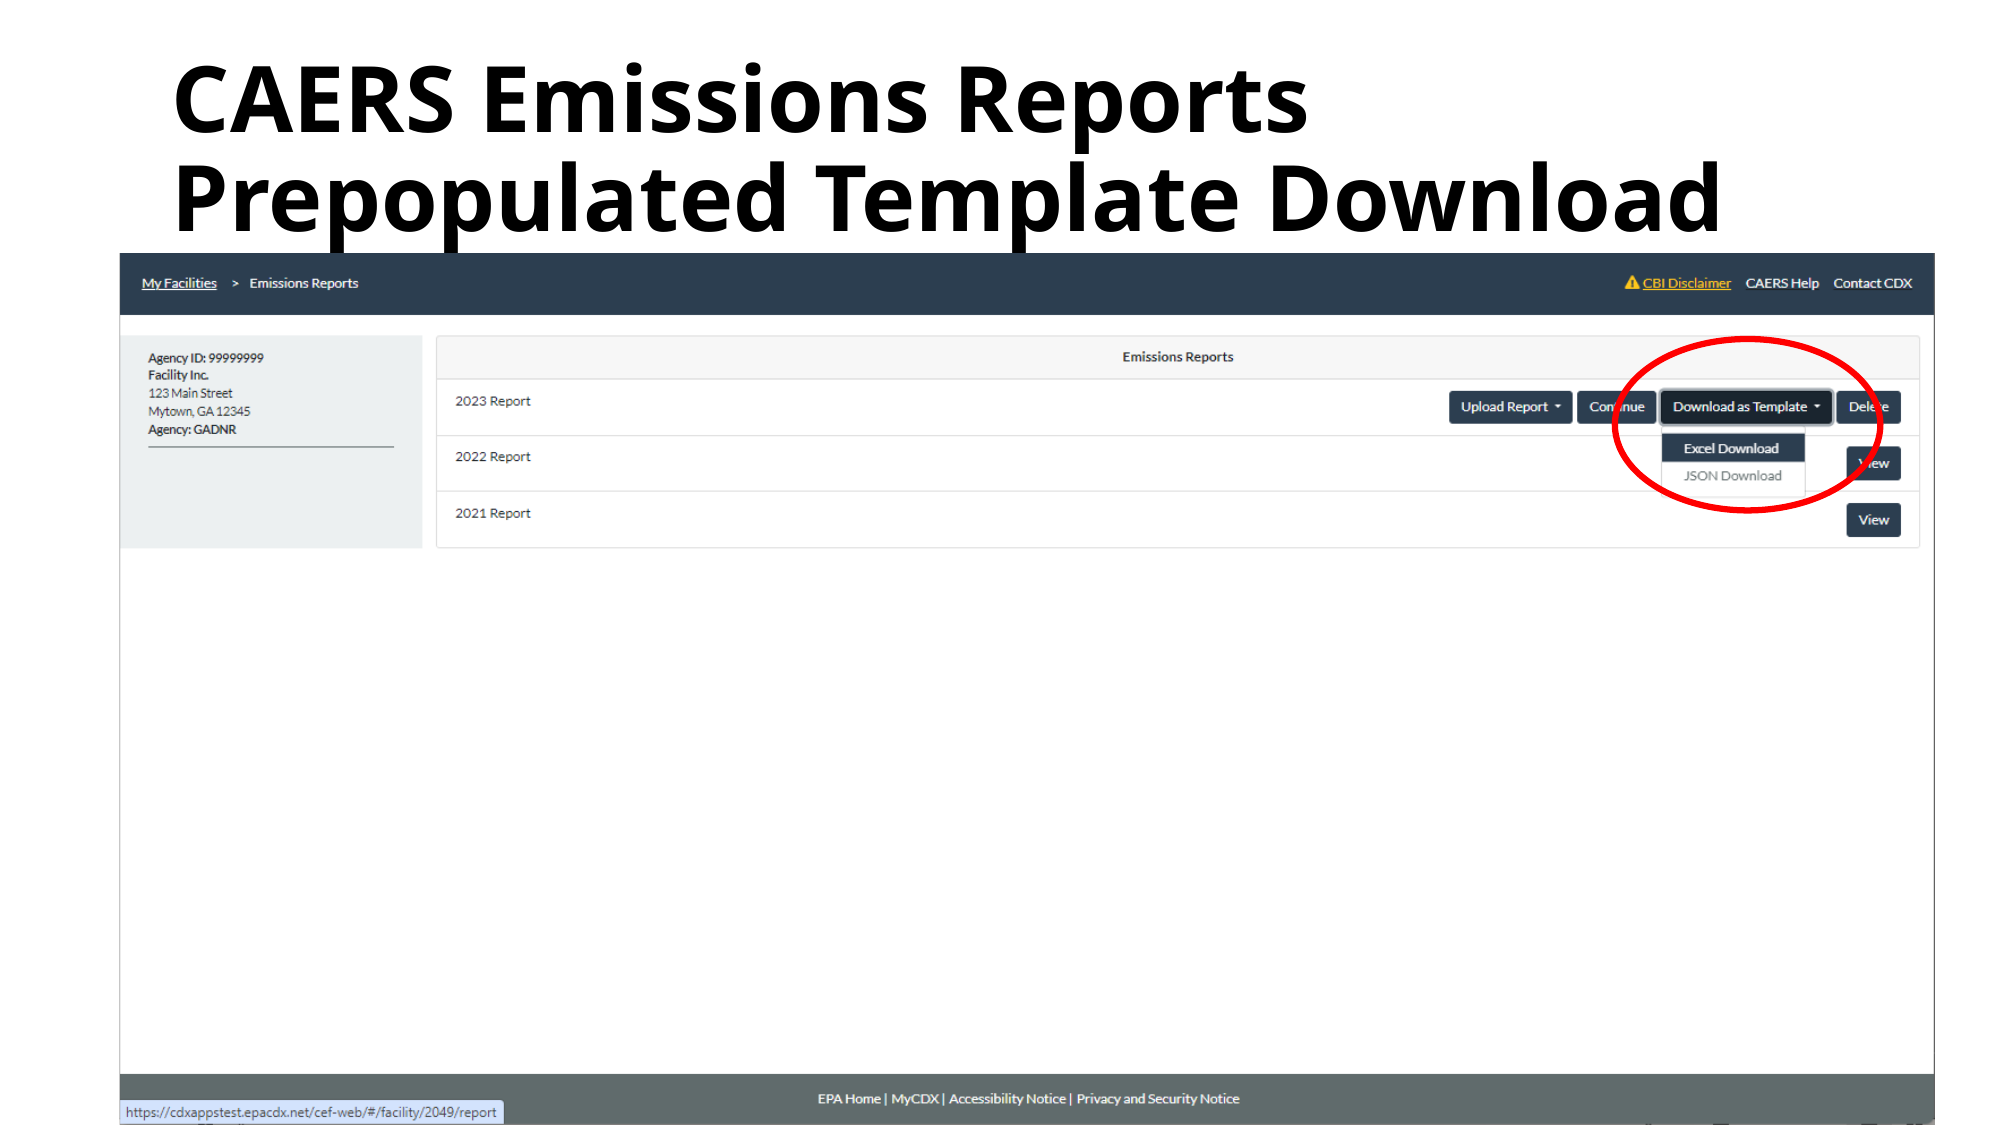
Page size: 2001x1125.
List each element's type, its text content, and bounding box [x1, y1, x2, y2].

title CAERS Emissions Reports Prepopulated Template Download [156, 41, 1919, 253]
picture [119, 253, 1935, 1125]
